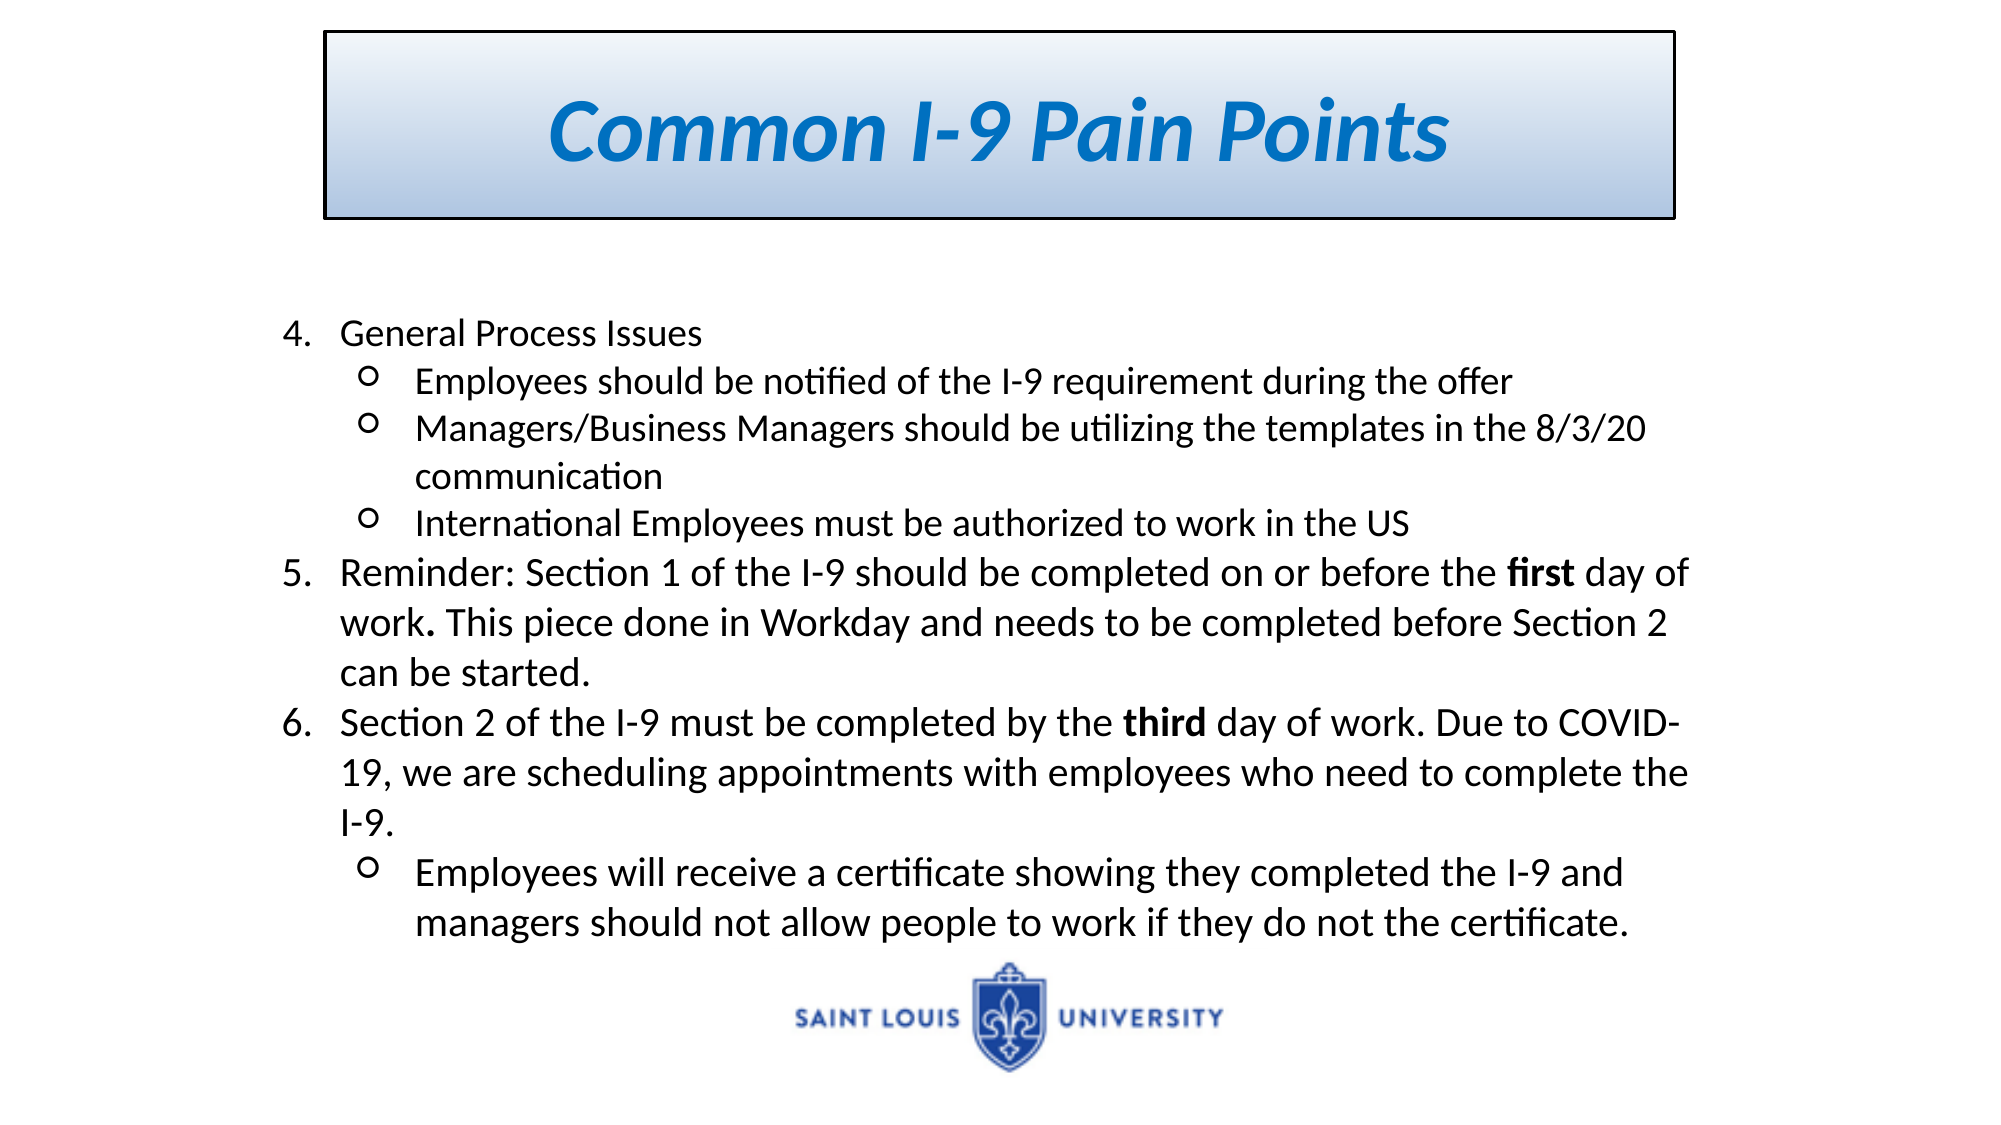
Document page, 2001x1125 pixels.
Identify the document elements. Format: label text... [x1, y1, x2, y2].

picture [771, 947, 1268, 1102]
title Common I-9 Pain Points [324, 31, 1675, 219]
text_box General Process Issues Employees should be notified of the I-9 requirement during the offer Managers/Business Managers should be utilizing the templates in the 8/3/20 communication International Employees must be authorized to work in the US Reminder: Section 1 of the I-9 should be completed on or before the first day of work. This piece done in Workday and needs to be completed before Section 2 can be started. Section 2 of the I-9 must be completed by the third day of work. Due to COVID-19, we are scheduling appointments with employees who need to complete the I-9. Employees will receive a certificate showing they completed the I-9 and managers should not allow people to work if they do not the certificate. [249, 244, 1709, 1001]
